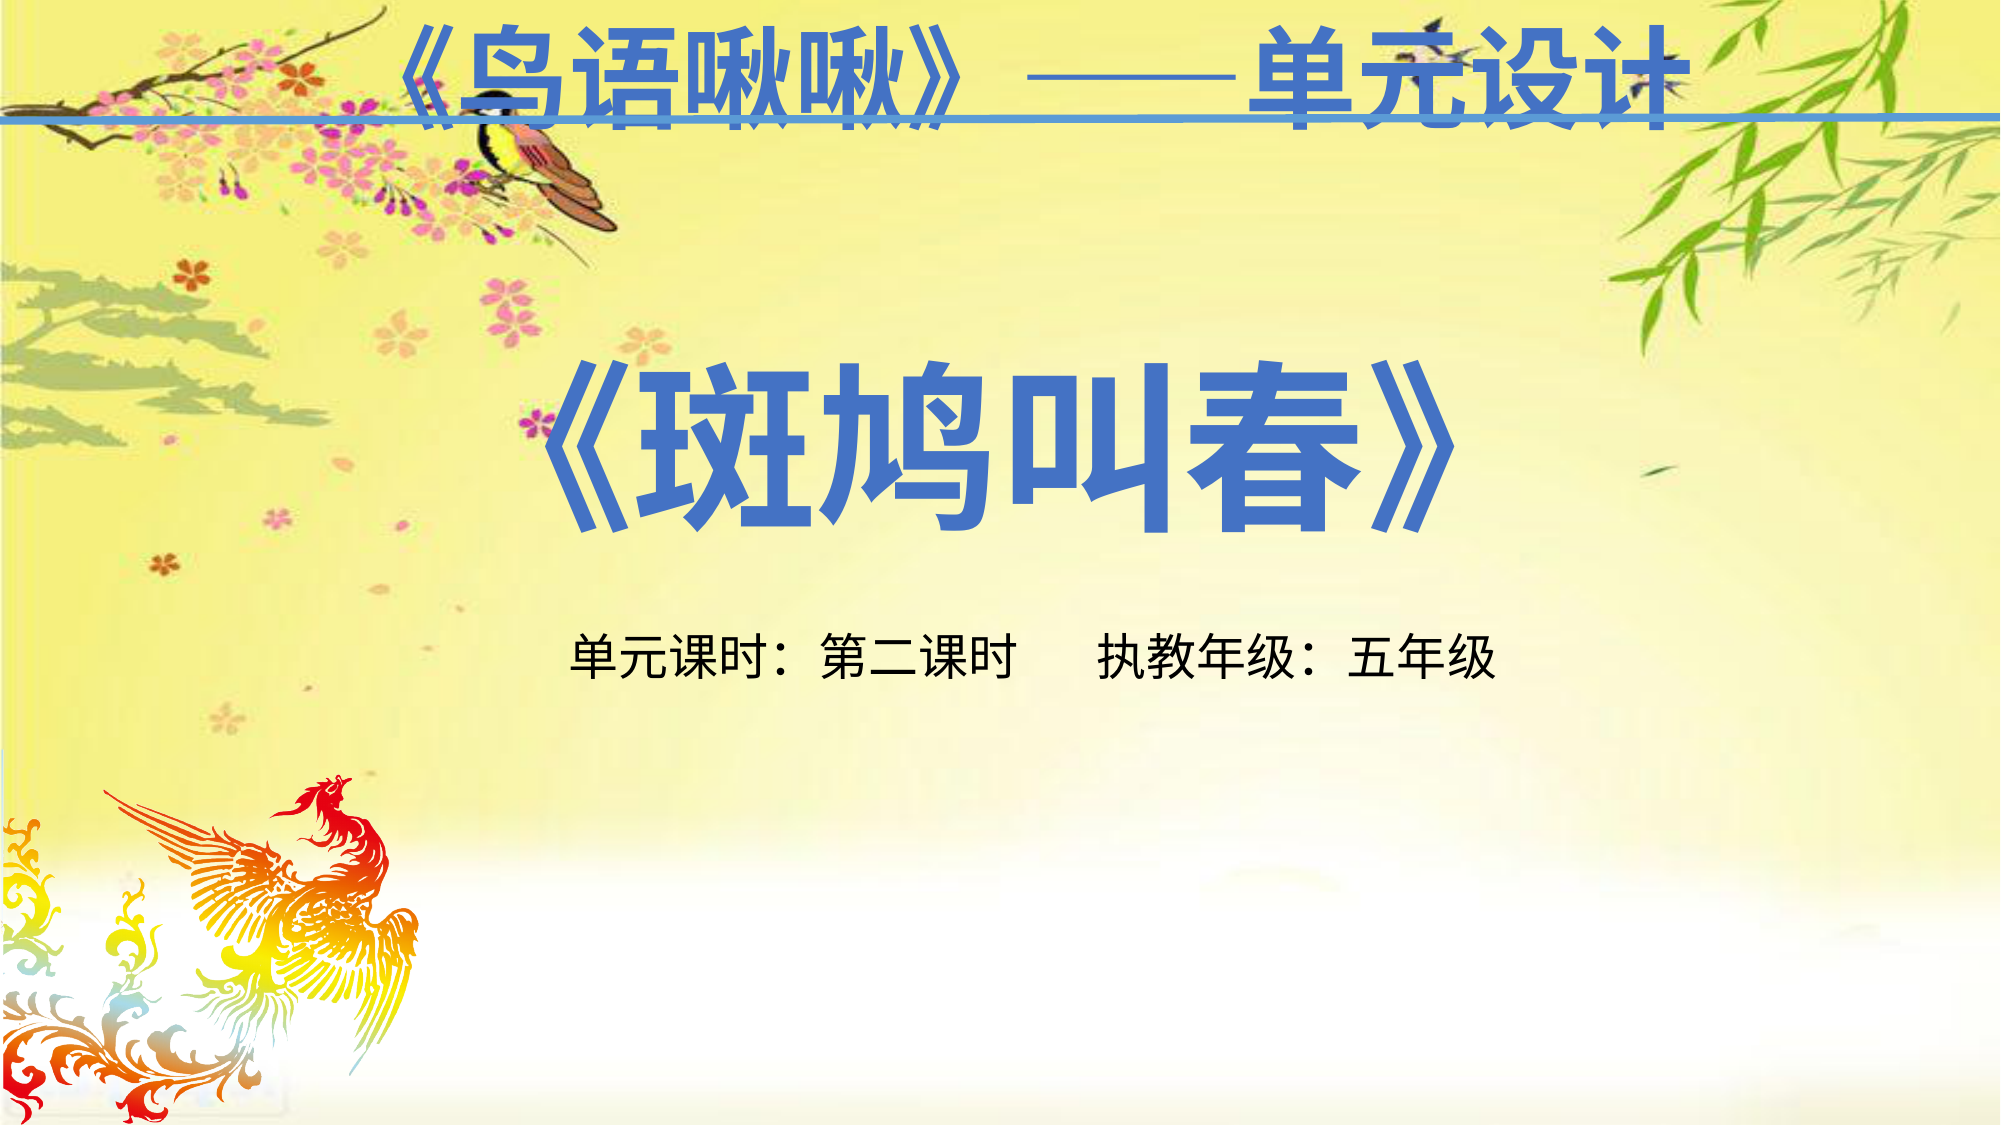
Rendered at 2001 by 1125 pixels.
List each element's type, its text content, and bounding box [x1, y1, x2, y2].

text_box 《鸟语啾啾》——单元设计 [271, 122, 1768, 150]
text_box 《斑鸠叫春》 [340, 325, 1660, 561]
picture [0, 0, 271, 116]
text_box 单元课时：第二课时 执教年级：五年级 [498, 618, 1567, 694]
picture [0, 0, 2001, 1125]
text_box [0, 117, 2000, 121]
text_box 《鸟语啾啾》——单元设计 [271, 0, 1768, 115]
